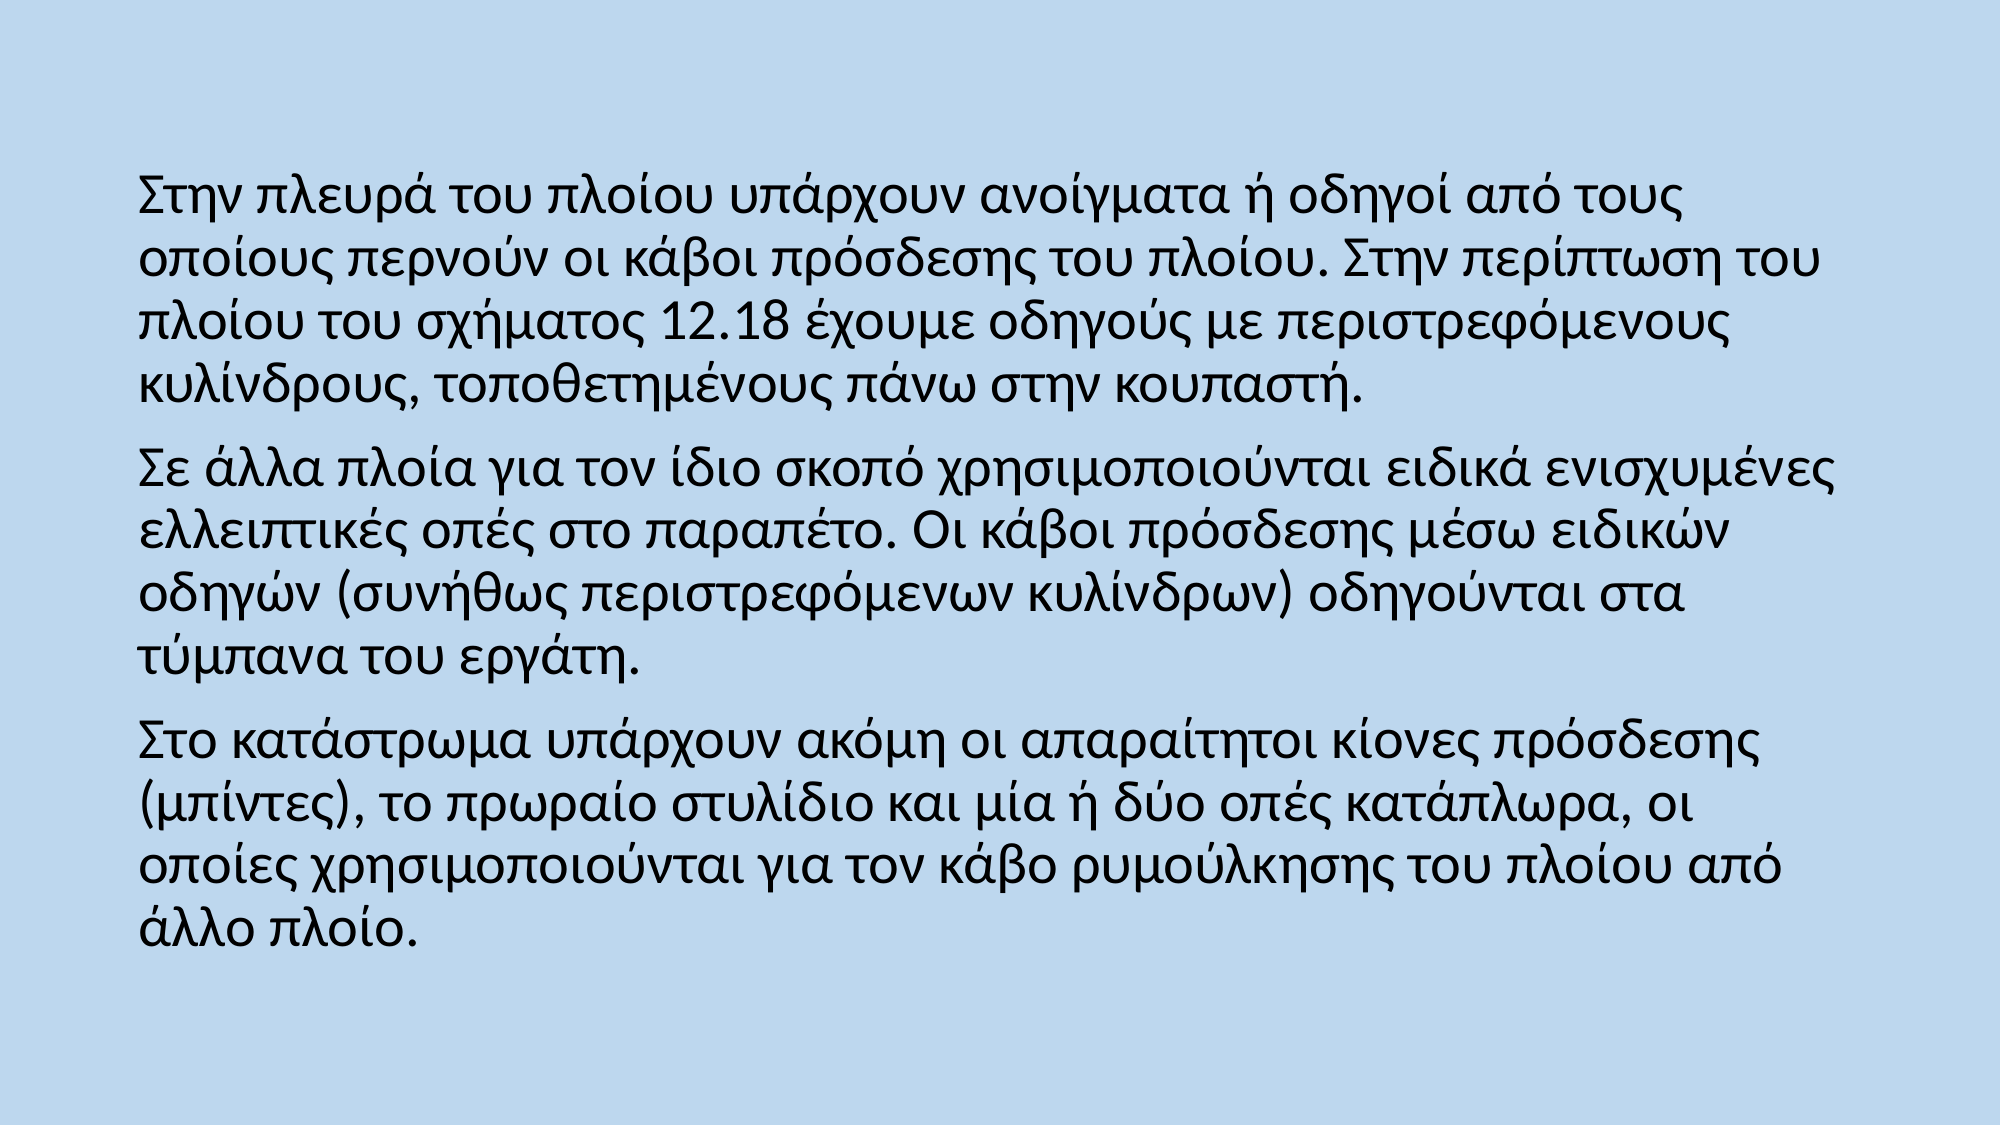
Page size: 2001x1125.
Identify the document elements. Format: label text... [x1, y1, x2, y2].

list Στην πλευρά του πλοίου υπάρχουν ανοίγματα ή οδηγοί από τους οποίους περνούν oι κάβοι πρόσδεσης του πλοίου. Στην περίπτωση του πλοίου του σχήματος 12.18 έχουμε οδηγούς με περιστρεφόμενους κυλίνδρους, τοποθετημένους πάνω στην κουπαστή. Σε άλλα πλοία για τον ίδιο σκοπό χρησιμοποιούνται ειδικά ενισχυμένες ελλειπτικές οπές στο παραπέτο. Οι κάβοι πρόσδεσης μέσω ειδικών οδηγών (συνήθως περιστρεφόμενων κυλίνδρων) οδηγούνται στα τύμπανα του εργάτη. Στο κατάστρωμα υπάρχουν ακόμη οι απαραίτητοι κίονες πρόσδεσης (μπίντες), το πρωραίο στυλίδιο και μία ή δύο οπές κατάπλωρα, oι οποίες χρησιμοποιούνται για τον κάβο ρυμούλκησης του πλοίου από άλλο πλοίο. [123, 156, 1863, 1014]
